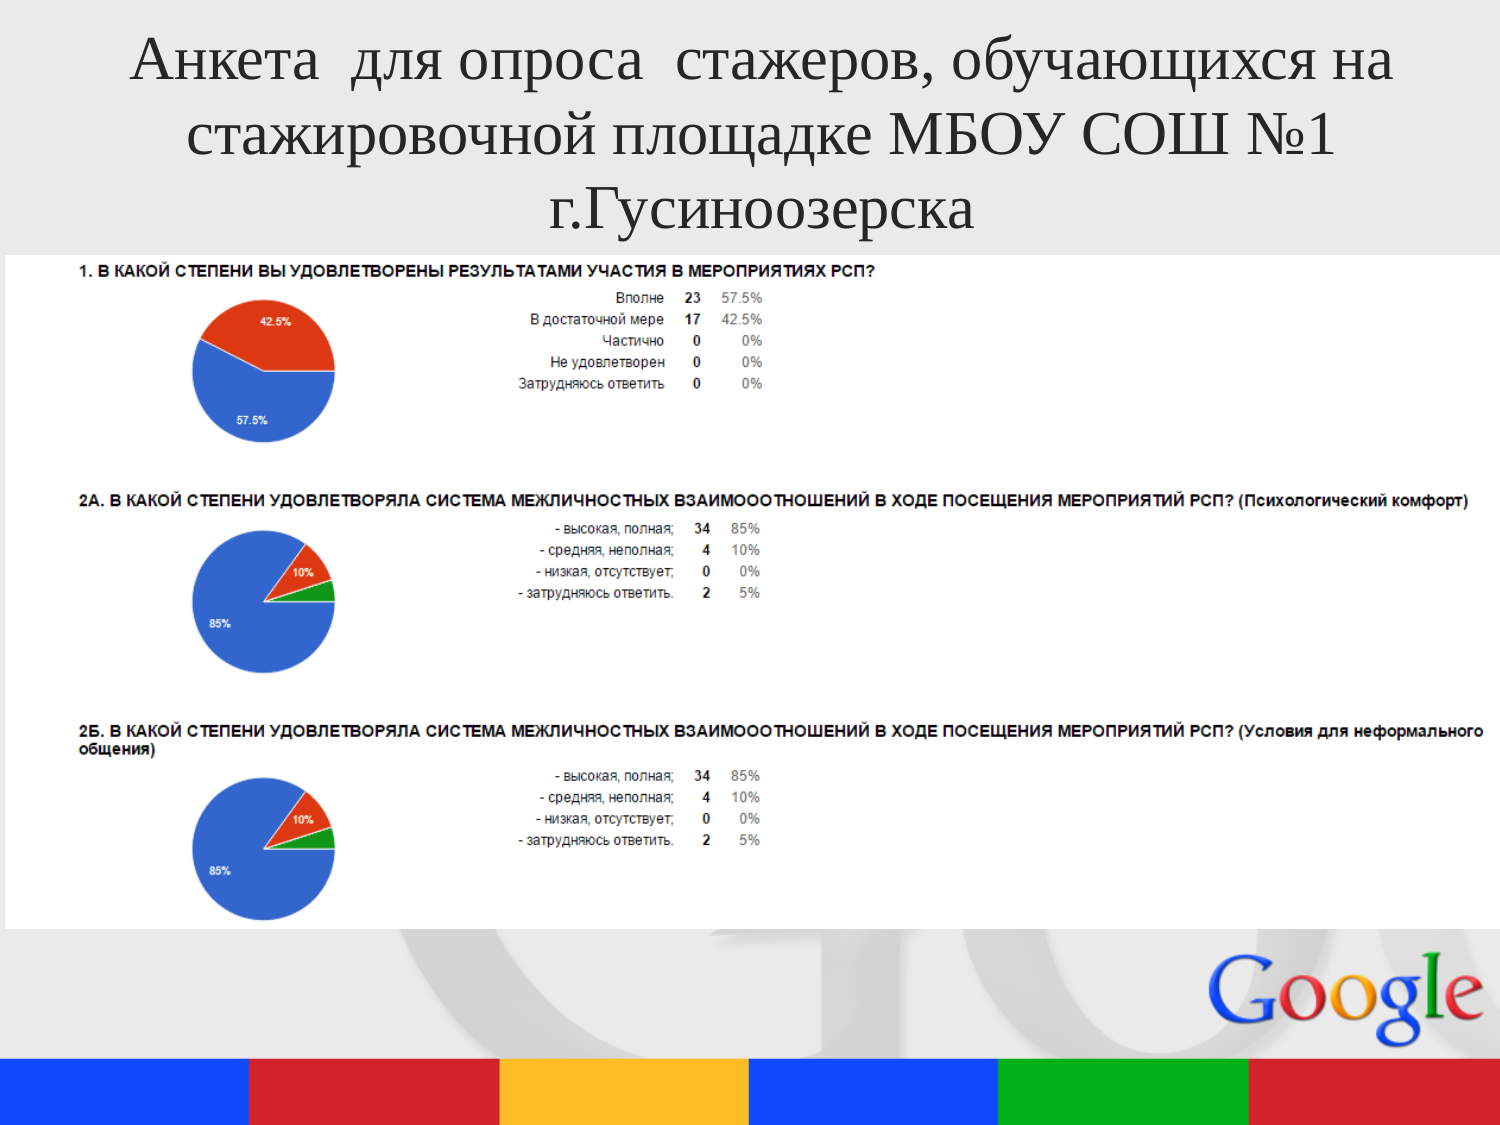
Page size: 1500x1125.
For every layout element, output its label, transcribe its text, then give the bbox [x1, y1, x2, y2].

picture [0, 0, 1500, 1125]
title Анкета для опроса стажеров, обучающихся на стажировочной площадке МБОУ СОШ №1 г.Гусиноозерска [88, 66, 1437, 192]
